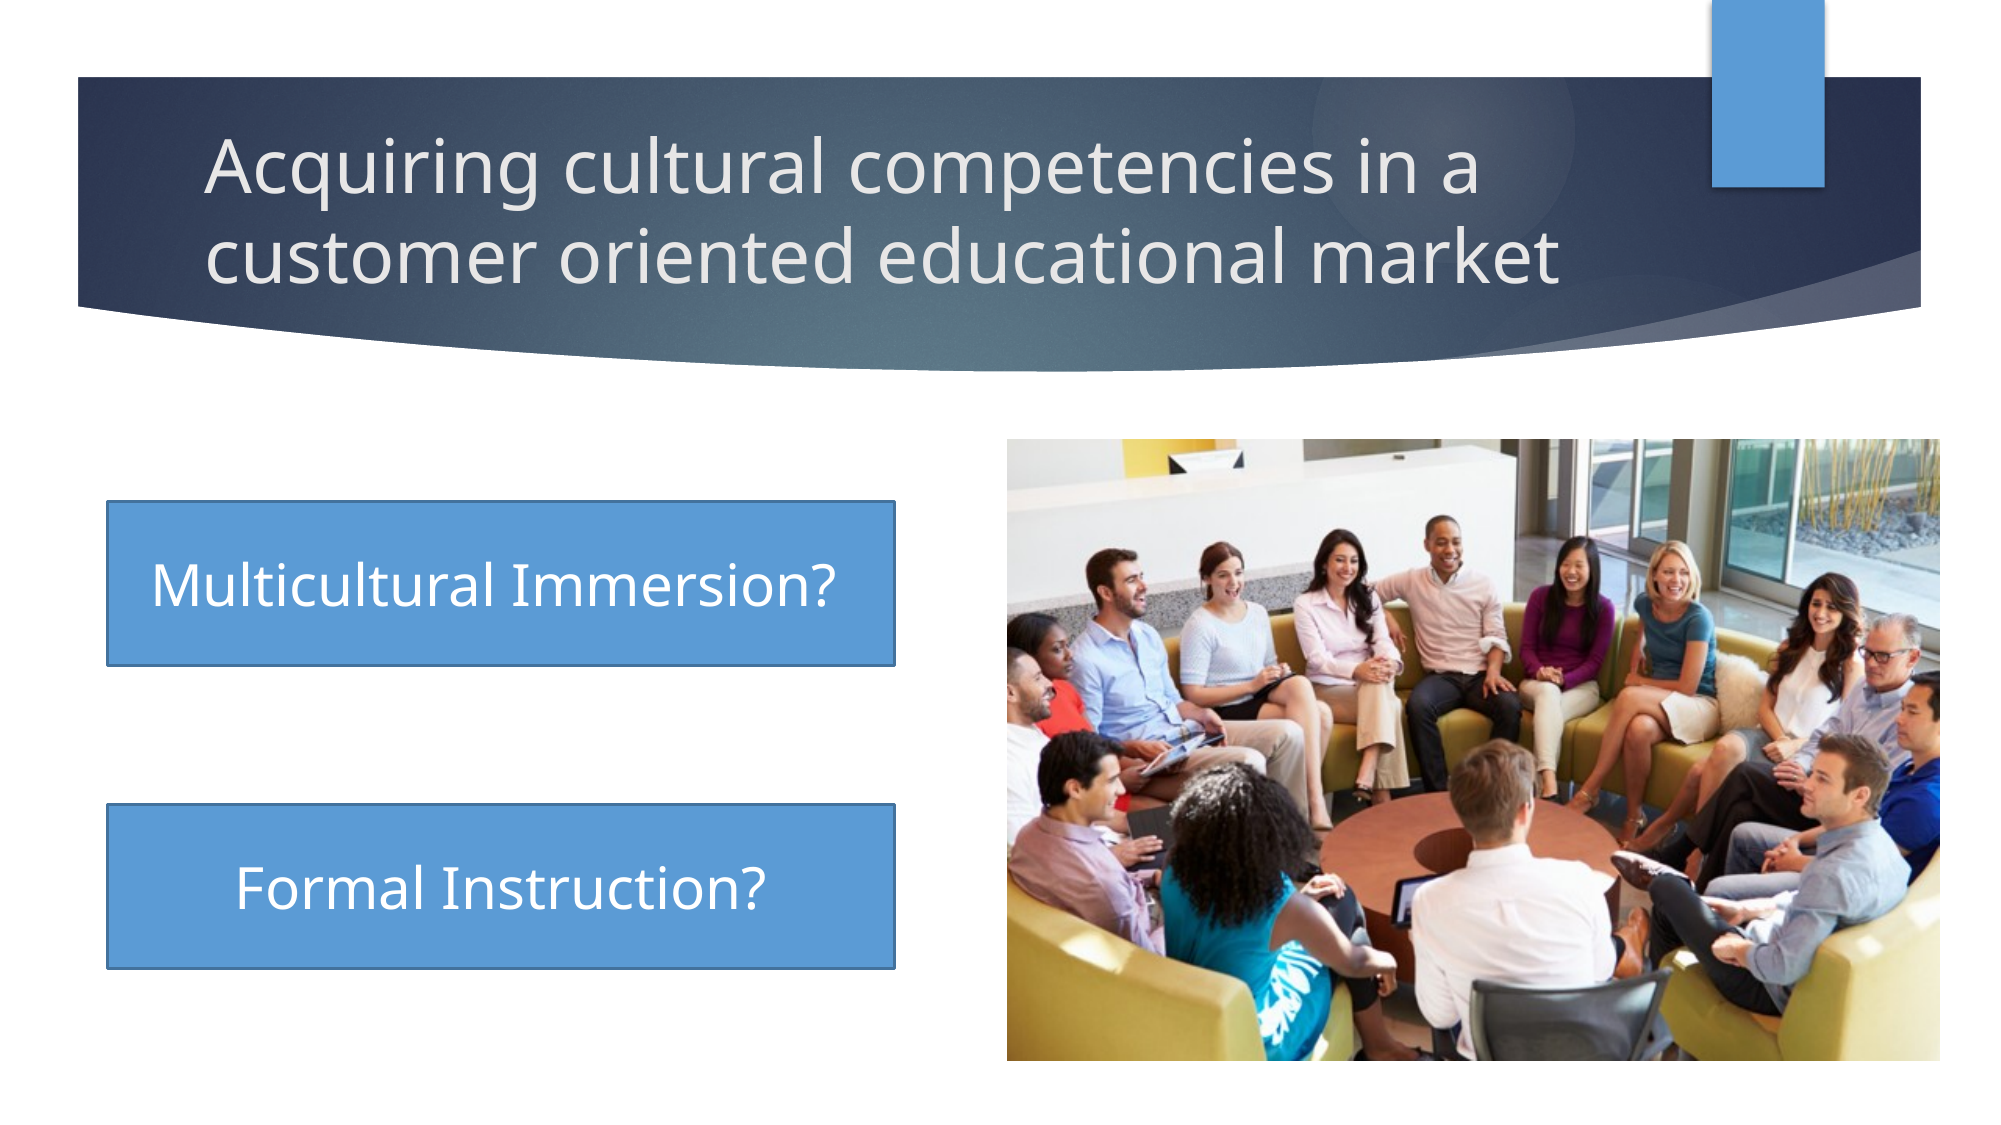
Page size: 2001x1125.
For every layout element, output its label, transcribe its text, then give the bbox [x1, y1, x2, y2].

text_box Multicultural Immersion? [106, 500, 896, 667]
title Acquiring cultural competencies in a customer oriented educational market [189, 150, 1691, 267]
text_box Formal Instruction? [106, 803, 896, 970]
picture [1006, 439, 1940, 1061]
